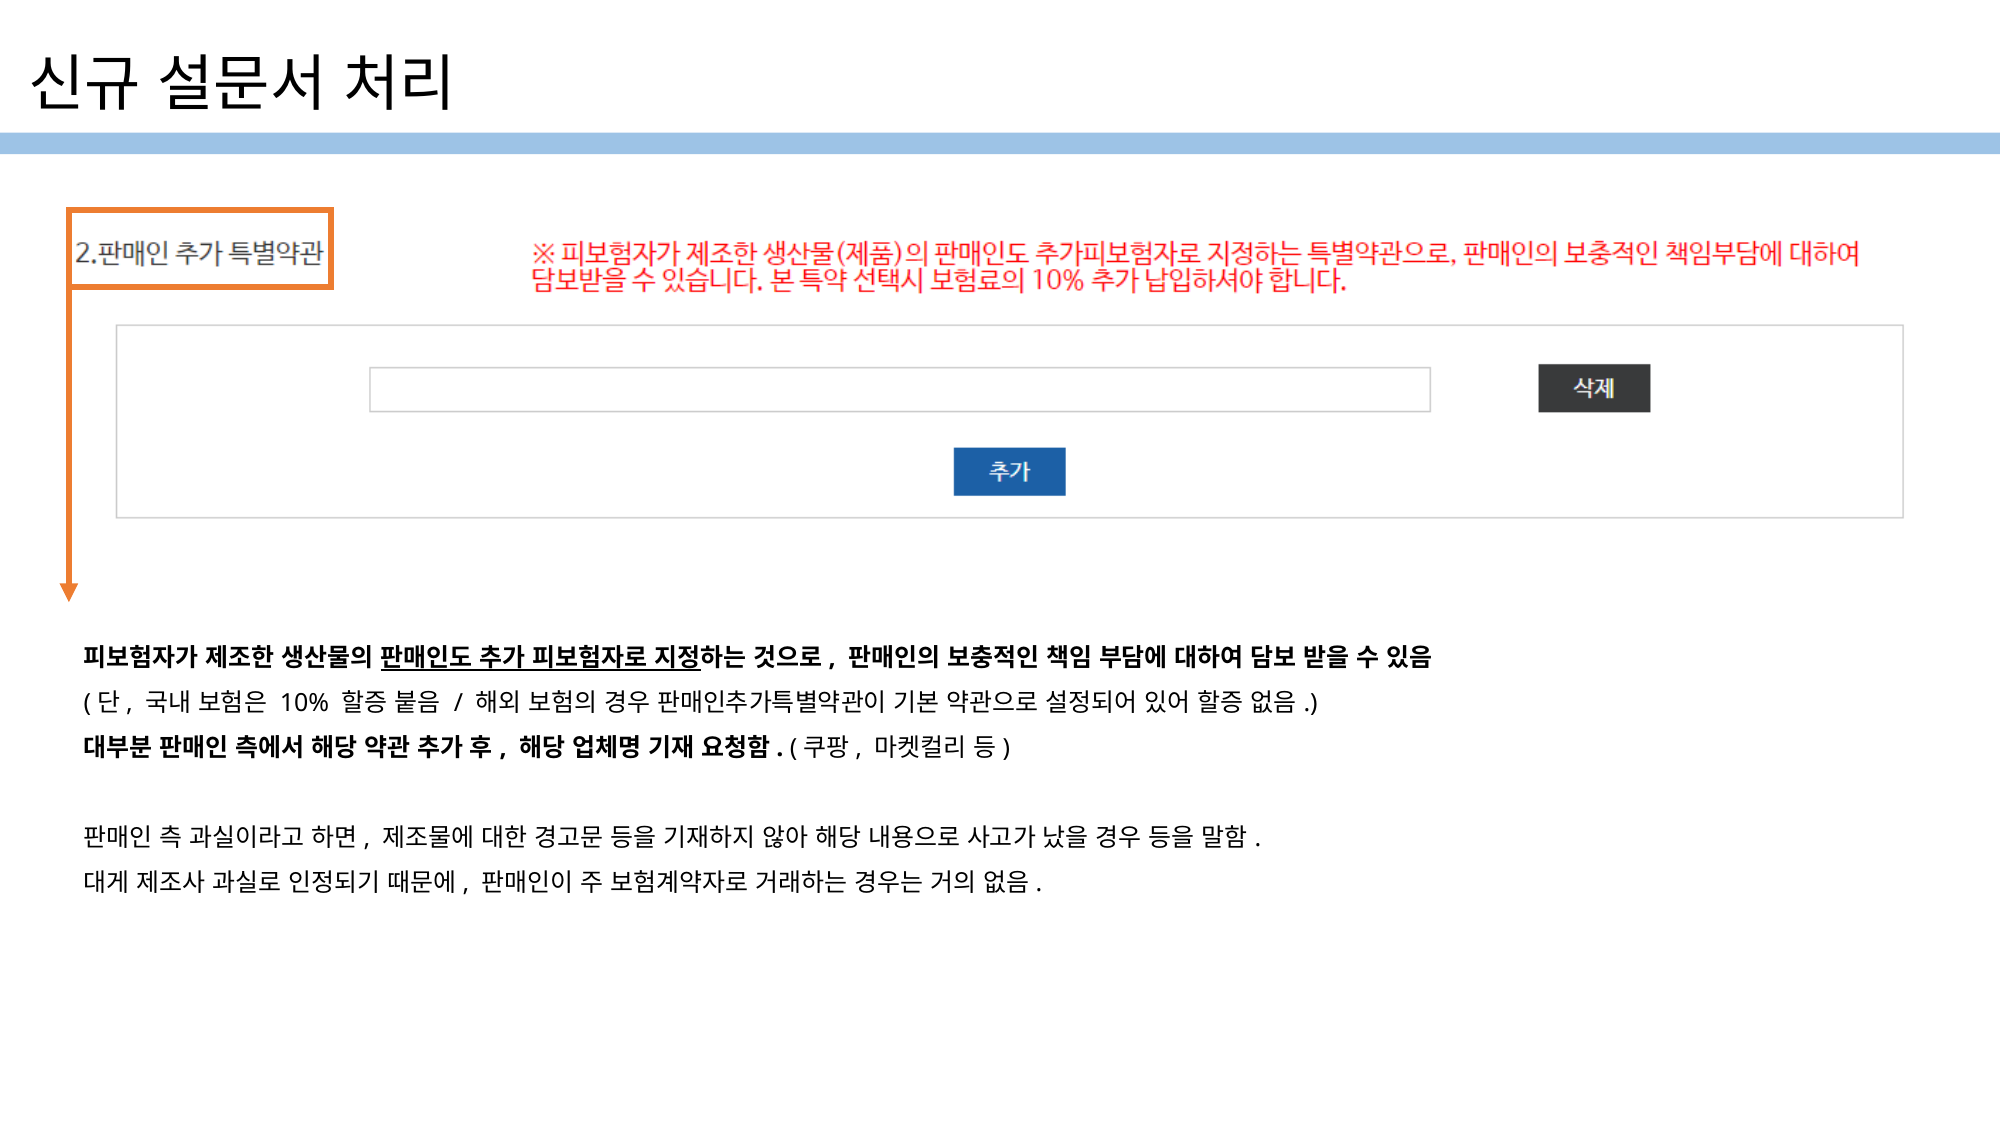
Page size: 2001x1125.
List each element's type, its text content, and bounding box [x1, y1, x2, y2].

title 신규 설문서 처리 [13, 0, 2000, 126]
picture [41, 210, 1972, 564]
text_box 피보험자가 제조한 생산물의 판매인도 추가 피보험자로 지정하는 것으로, 판매인의 보충적인 책임 부담에 대하여 담보 받을 수 있음 (단, 국내 보험은 10% 할증 붙음 / 해외 보험의 경우 판매인추가특별약관이 기본 약관으로 설정되어 있어 할증 없음.) 대부분 판매인 측에서 해당 약관 추가 후, 해당 업체명 기재 요청함. (쿠팡, 마켓컬리 등) 판매인 측 과실이라고 하면, 제조물에 대한 경고문 등을 기재하지 않아 해당 내용으로 사고가 났을 경우 등을 말함. 대게 제조사 과실로 인정되기 때문에, 판매인이 주 보험계약자로 거래하는 경우는 거의 없음. [68, 619, 1876, 904]
text_box [0, 132, 2000, 155]
